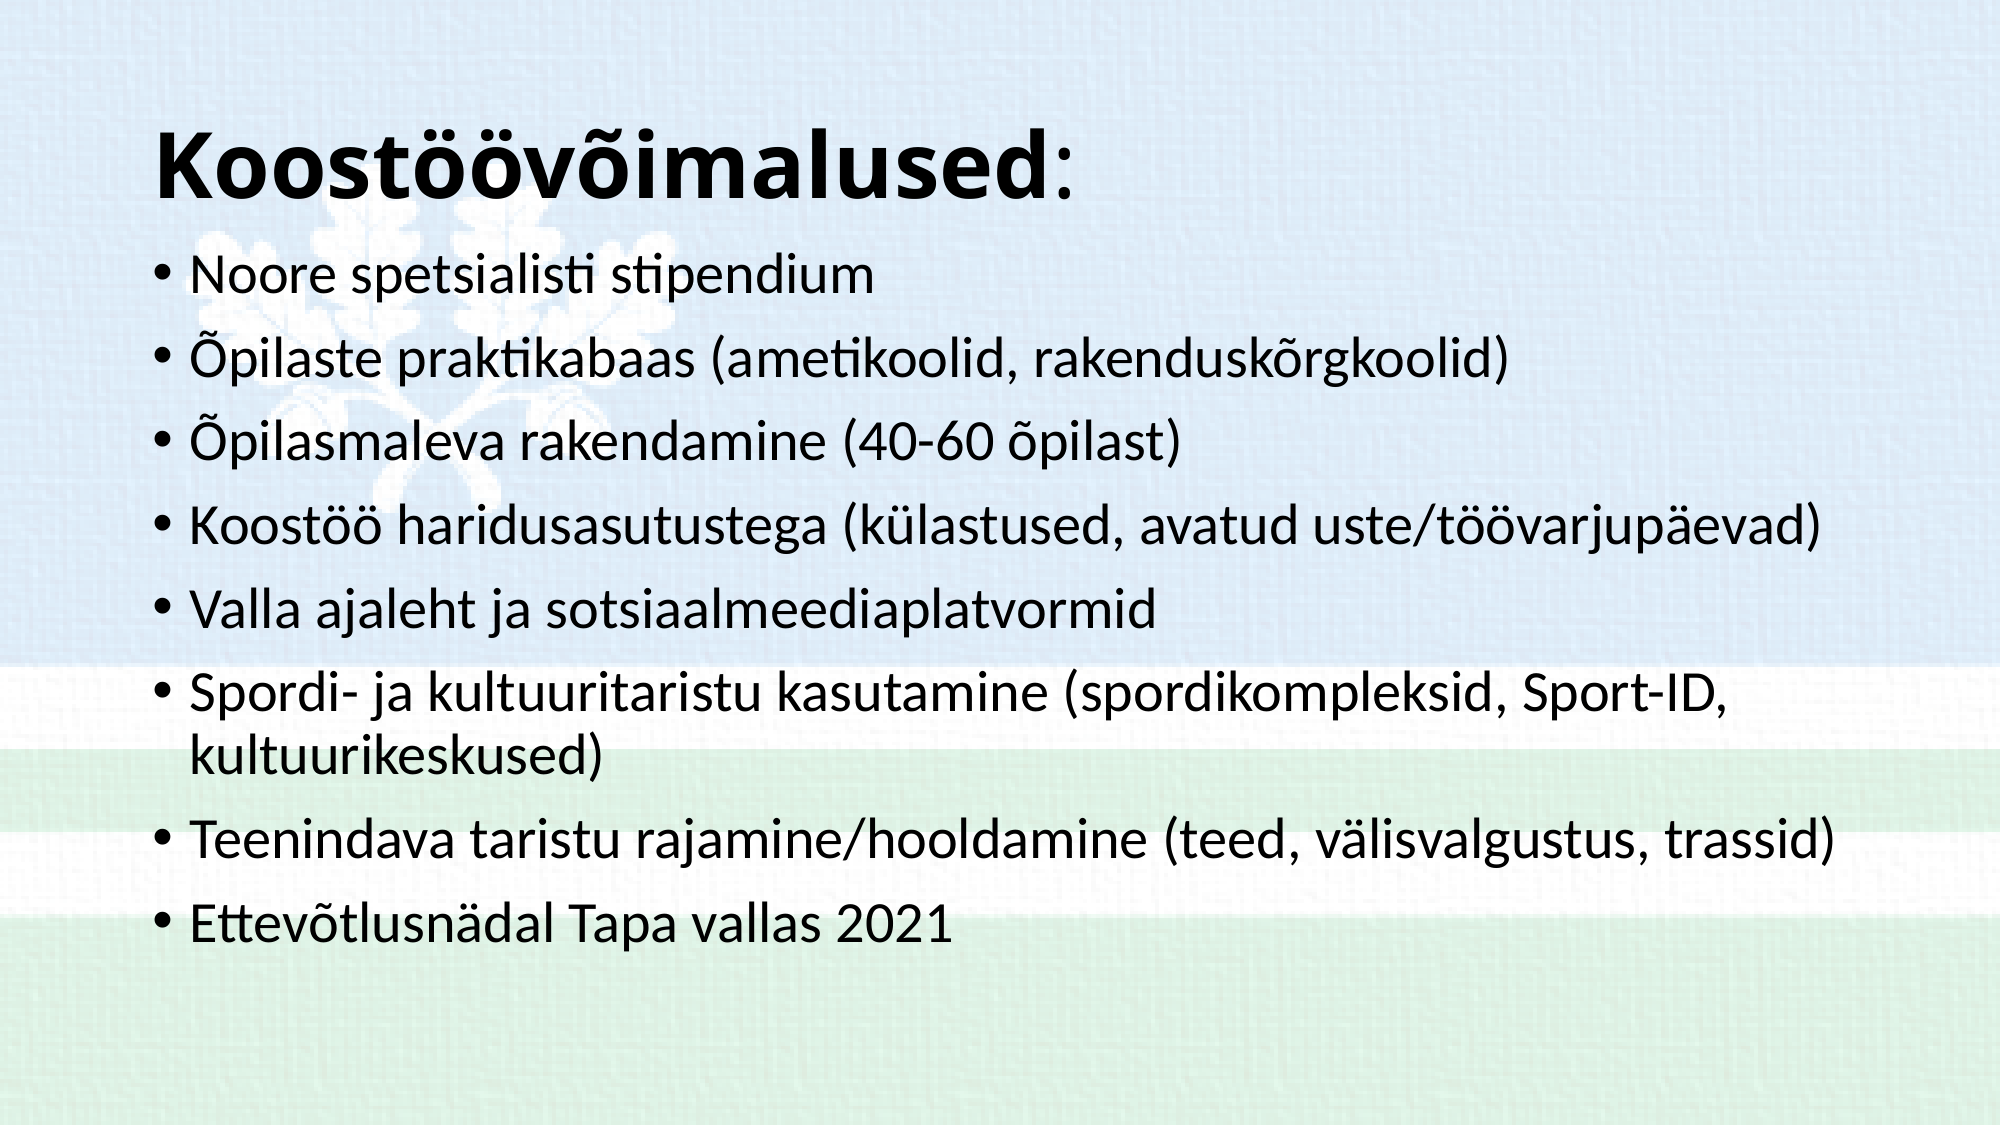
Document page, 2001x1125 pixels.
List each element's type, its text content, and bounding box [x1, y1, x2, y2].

list Noore spetsialisti stipendium Õpilaste praktikabaas (ametikoolid, rakenduskõrgkoolid) Õpilasmaleva rakendamine (40-60 õpilast) Koostöö haridusasutustega (külastused, avatud uste/töövarjupäevad) Valla ajaleht ja sotsiaalmeediaplatvormid Spordi- ja kultuuritaristu kasutamine (spordikompleksid, Sport-ID, kultuurikeskused) Teenindava taristu rajamine/hooldamine (teed, välisvalgustus, trassid) Ettevõtlusnädal Tapa vallas 2021 [137, 235, 1863, 1014]
title Koostöövõimalused: [137, 59, 1863, 235]
